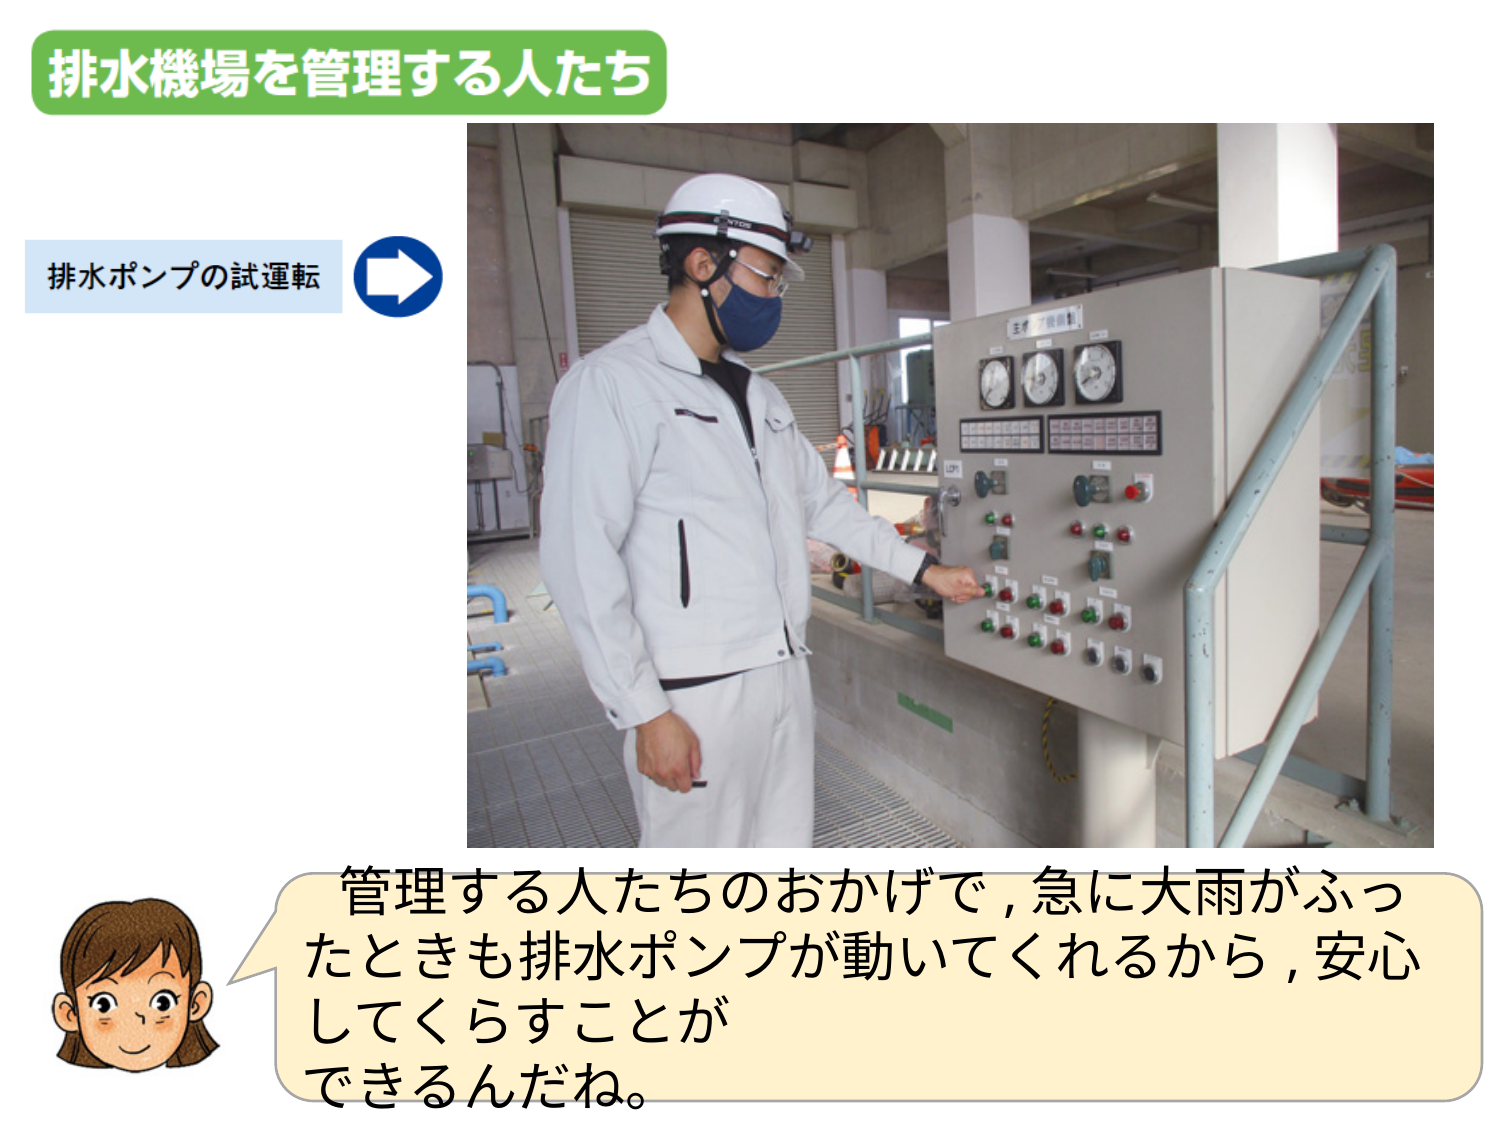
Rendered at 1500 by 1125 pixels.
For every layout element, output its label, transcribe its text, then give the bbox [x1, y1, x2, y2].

picture [0, 211, 453, 336]
text_box 管理する人たちのおかげで,急に大雨がふったときも排水ポンプが動いてくれるから,安心してくらすことが できるんだね。 [266, 872, 1484, 1103]
picture [0, 873, 266, 1101]
picture [11, 0, 1435, 848]
